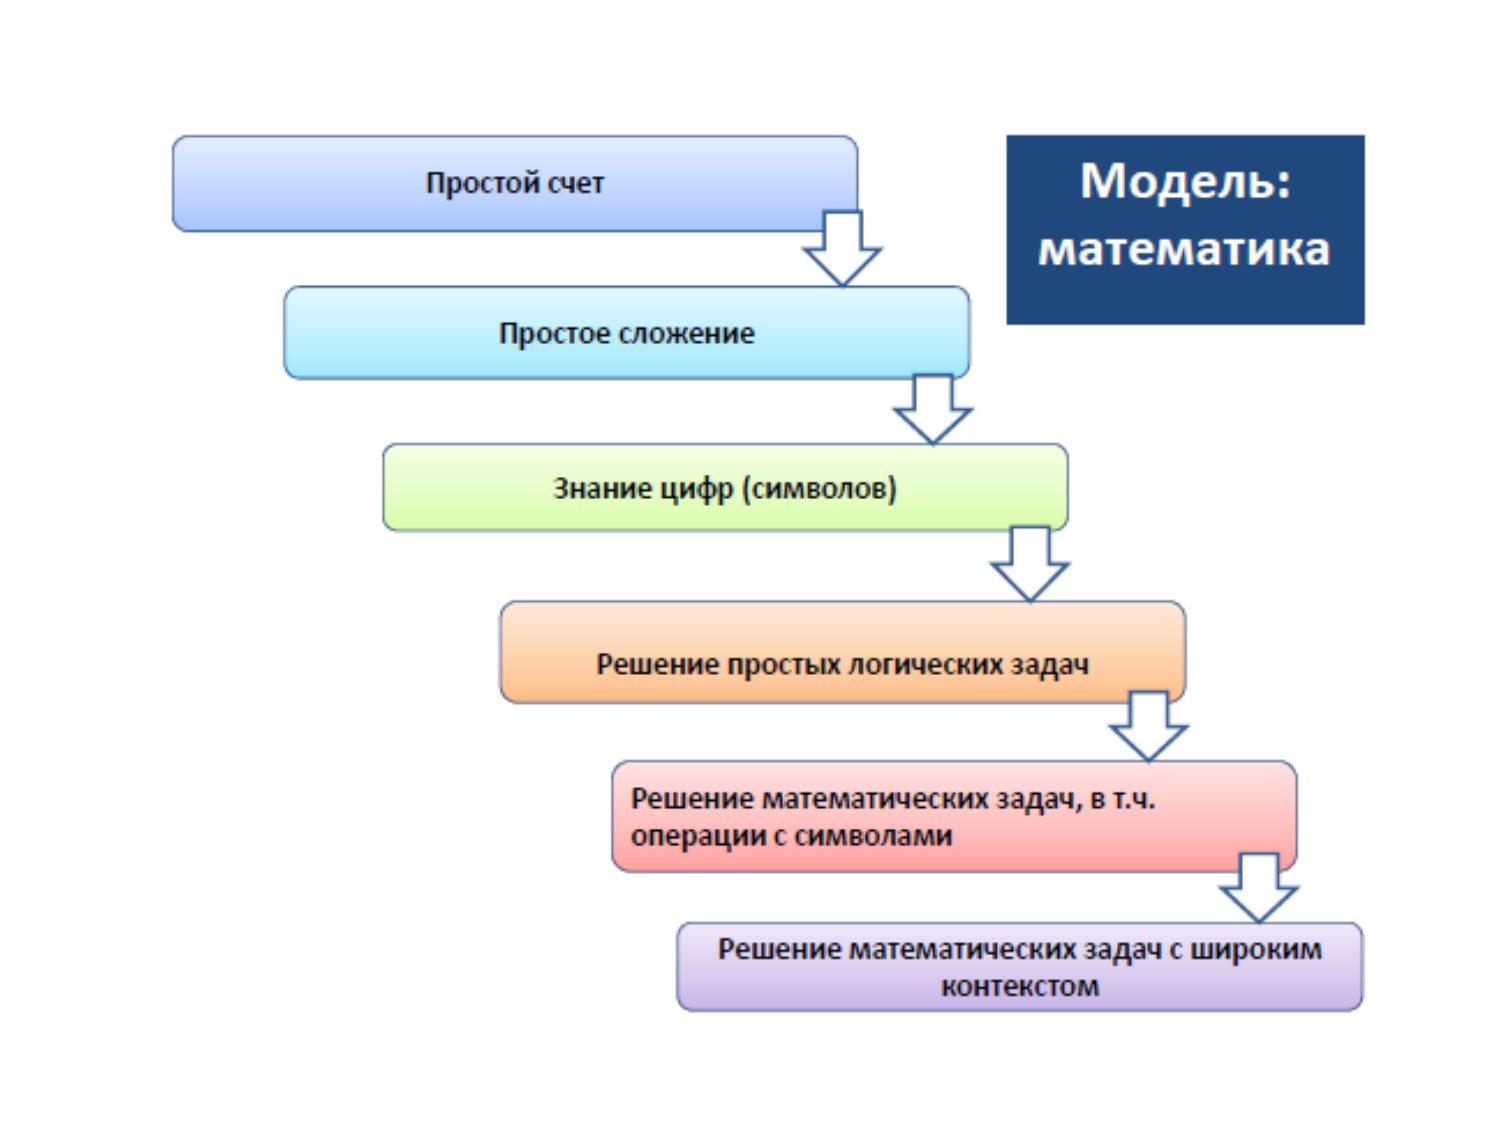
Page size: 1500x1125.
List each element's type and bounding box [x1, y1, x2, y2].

picture [26, 64, 1465, 1036]
